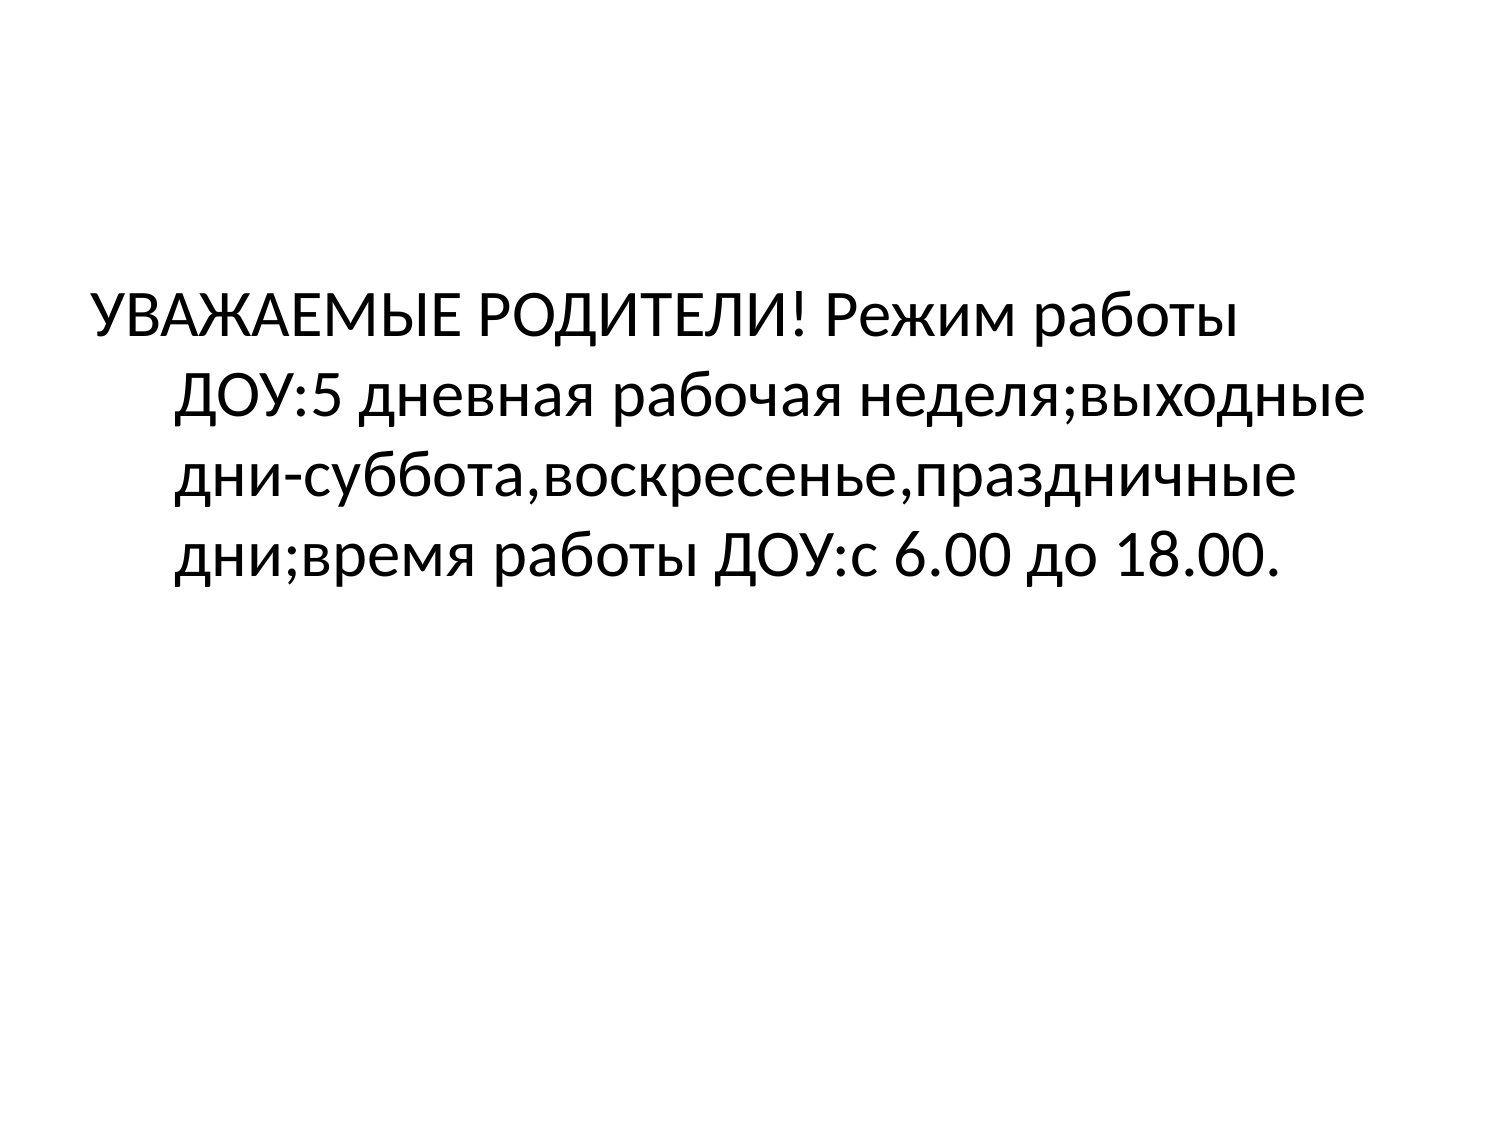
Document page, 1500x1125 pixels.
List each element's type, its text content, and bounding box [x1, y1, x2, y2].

list УВАЖАЕМЫЕ РОДИТЕЛИ! Режим работы ДОУ:5 дневная рабочая неделя;выходные дни-суббота,воскресенье,праздничные дни;время работы ДОУ:с 6.00 до 18.00. [75, 262, 1425, 1005]
